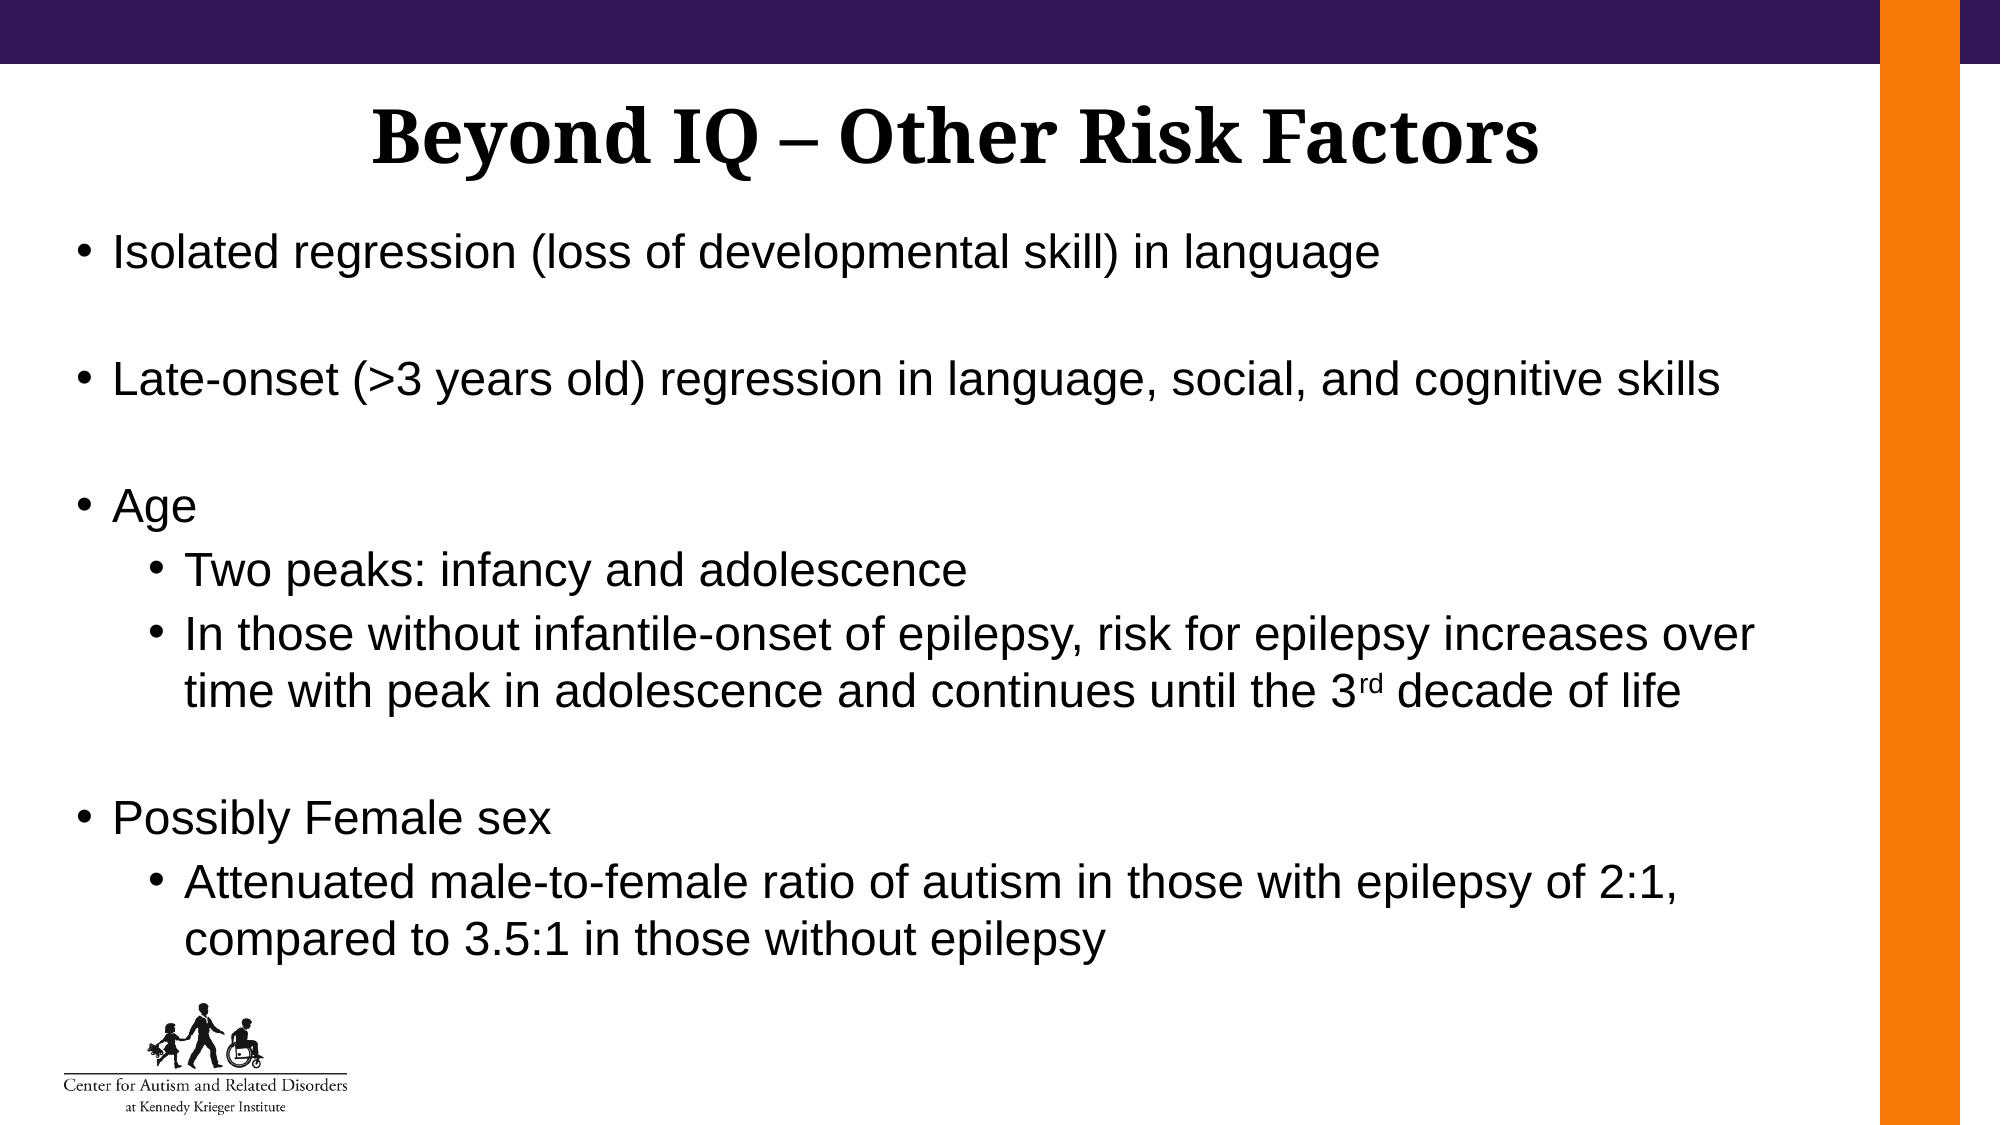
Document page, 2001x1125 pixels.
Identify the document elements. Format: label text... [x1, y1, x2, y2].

picture [64, 1003, 347, 1115]
title Beyond IQ – Other Risk Factors [61, 76, 1853, 192]
list Isolated regression (loss of developmental skill) in language Late-onset (>3 years old) regression in language, social, and cognitive skills Age Two peaks: infancy and adolescence In those without infantile-onset of epilepsy, risk for epilepsy increases over time with peak in adolescence and continues until the 3rd decade of life Possibly Female sex Attenuated male-to-female ratio of autism in those with epilepsy of 2:1, compared to 3.5:1 in those without epilepsy [61, 213, 1853, 979]
